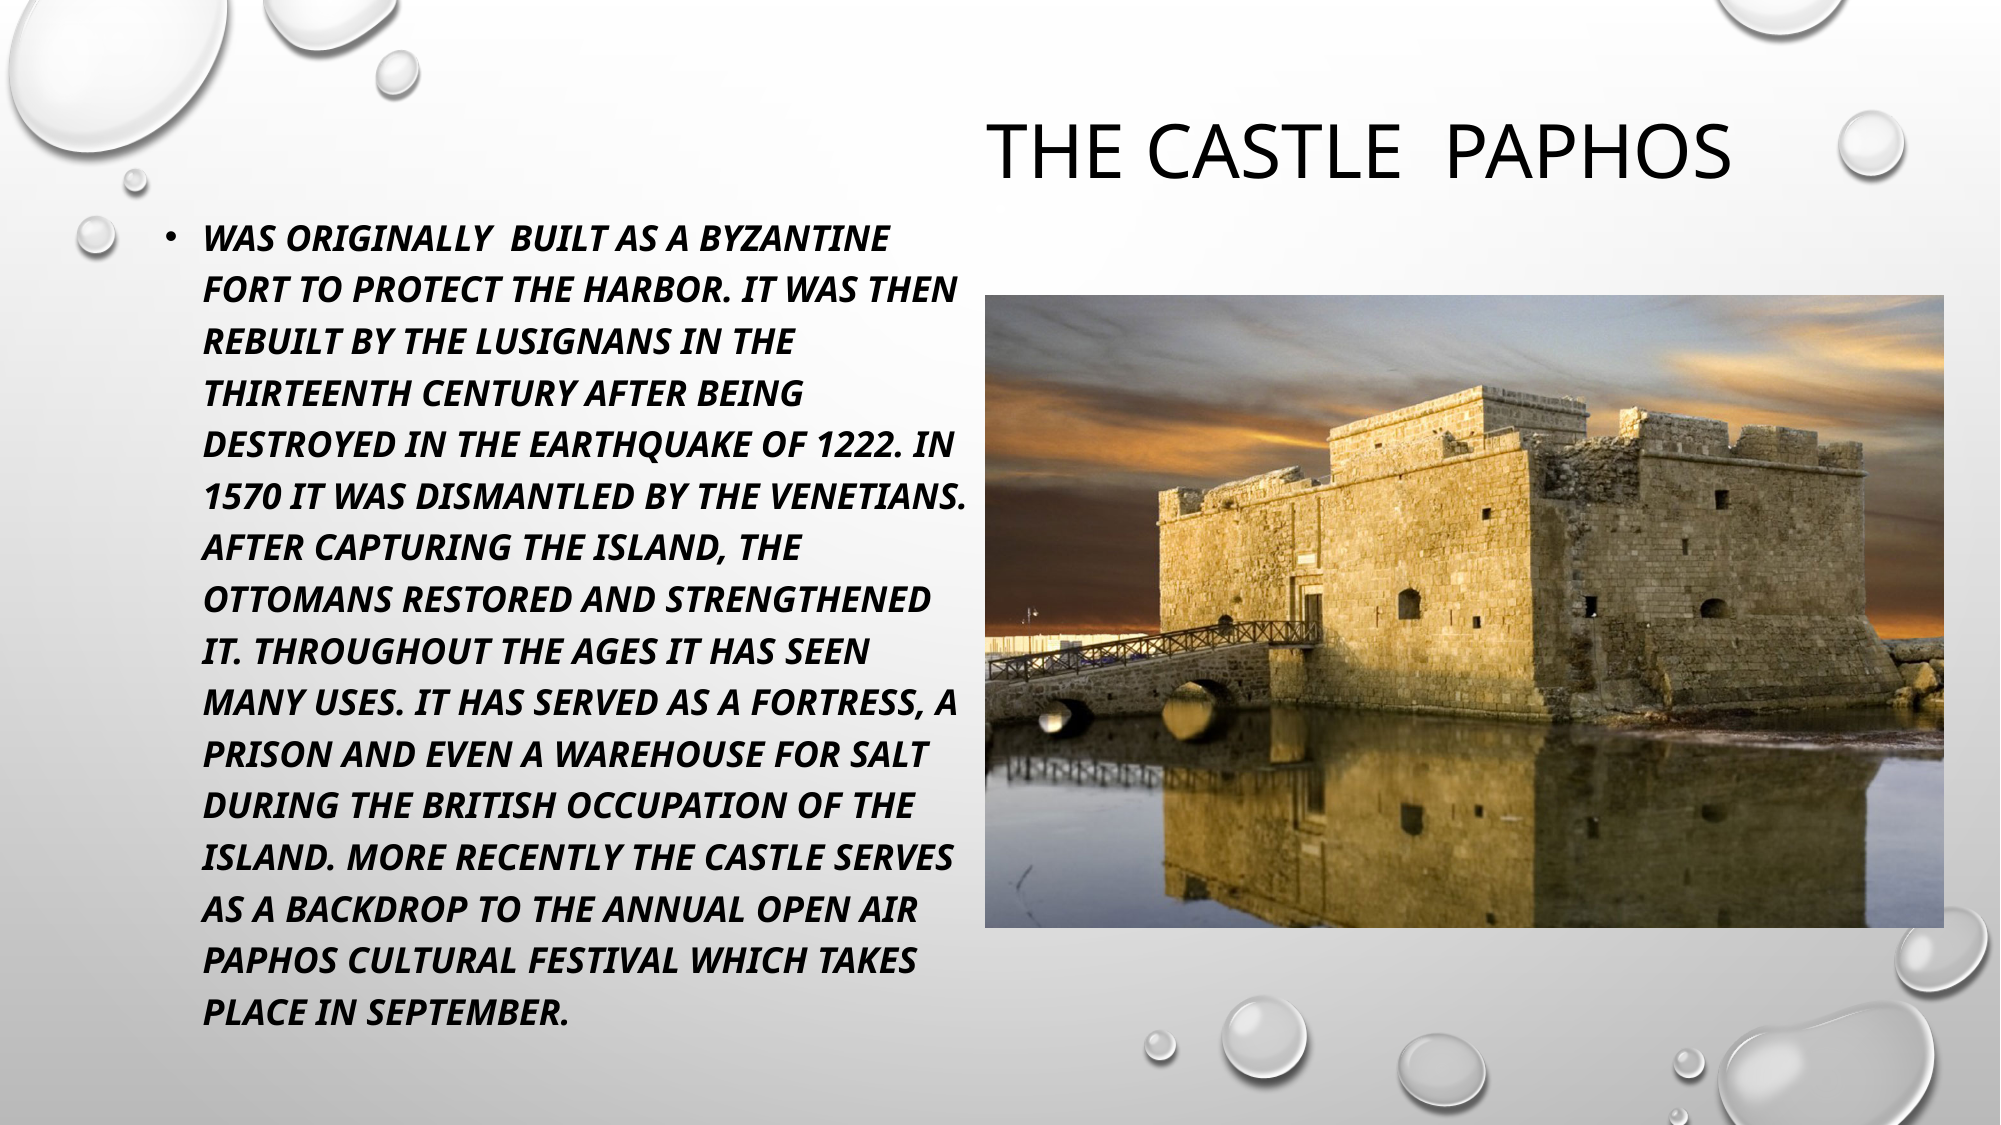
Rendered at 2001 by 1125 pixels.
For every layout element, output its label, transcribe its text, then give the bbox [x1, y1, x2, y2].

picture [0, 0, 2000, 1125]
list was originally built as a Byzantine fort to protect the harbor. It was then rebuilt by the Lusignans in the thirteenth century after being destroyed in the earthquake of 1222. In 1570 it was dismantled by the Venetians. After capturing the island, the Ottomans restored and strengthened it. Throughout the ages it has seen many uses. It has served as a fortress, a prison and even a warehouse for salt during the British occupation of the island. More recently the castle serves as a backdrop to the annual open air Paphos cultural festival which takes place in September. [149, 199, 988, 1064]
title The CASTLE PAPHOS [149, 101, 1851, 209]
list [985, 295, 1944, 928]
